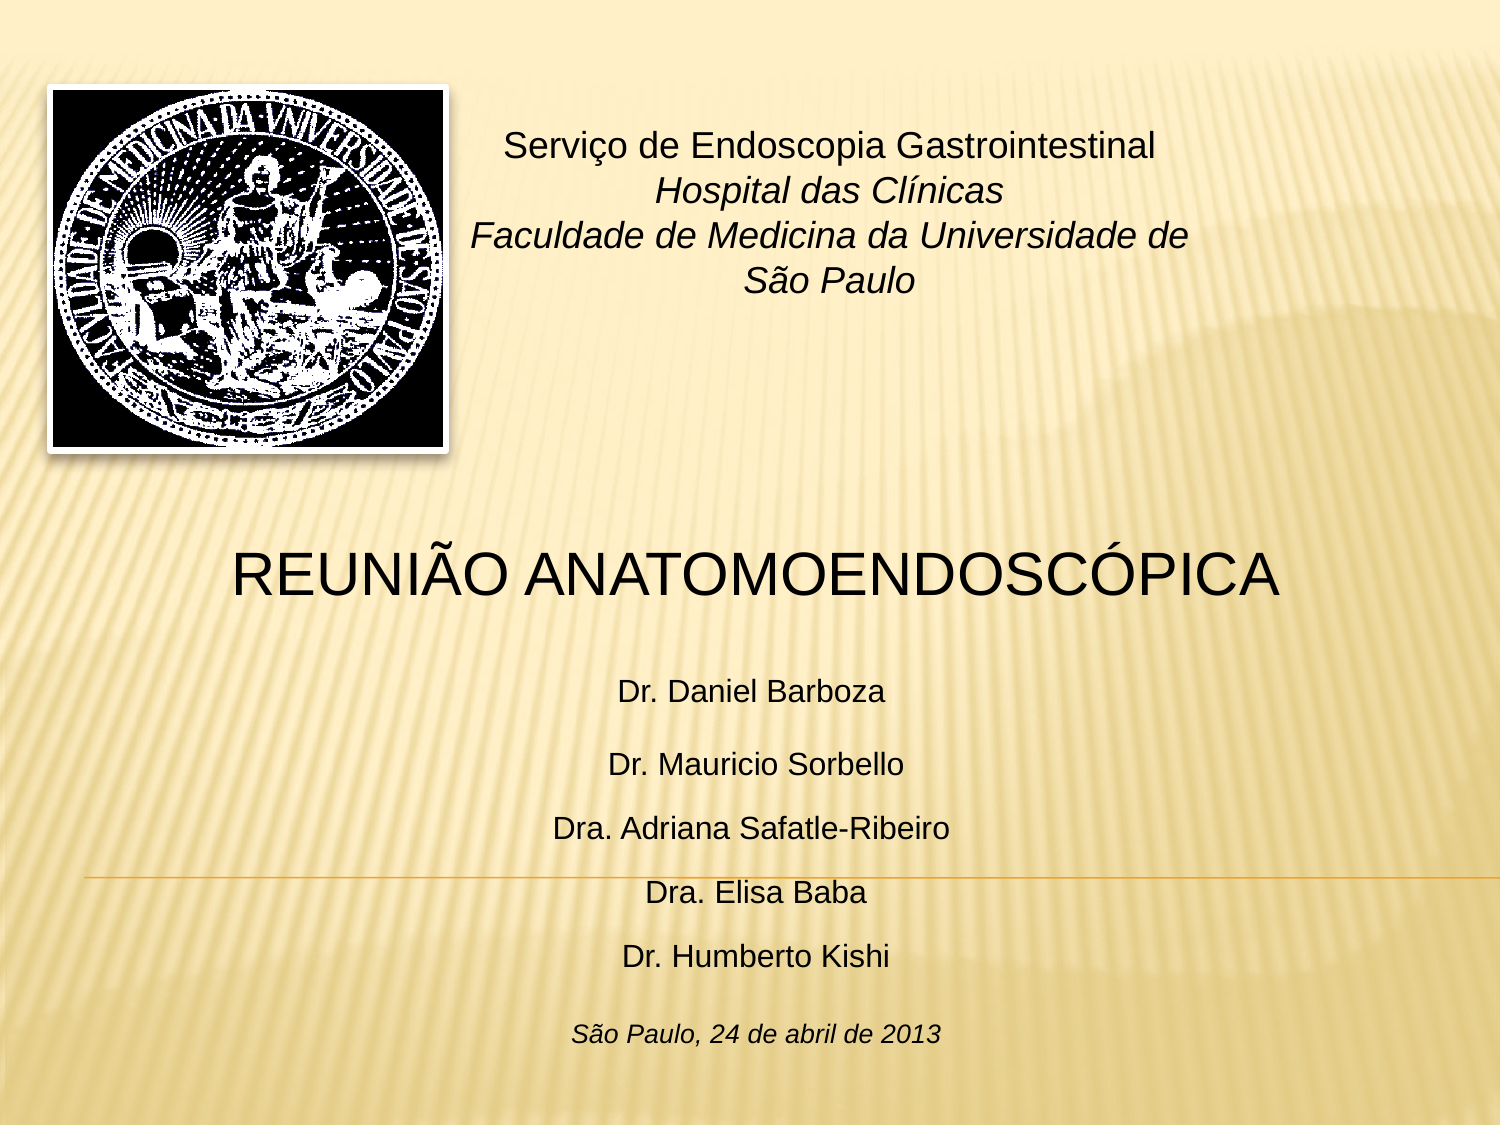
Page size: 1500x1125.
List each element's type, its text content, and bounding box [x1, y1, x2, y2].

picture [52, 89, 444, 448]
text_box Serviço de Endoscopia Gastrointestinal Hospital das Clínicas Faculdade de Medicina da Universidade de São Paulo [454, 113, 1205, 309]
subtitle REUNIÃO ANATOMOENDOSCÓPICA Dr. Daniel Barboza Dr. Mauricio Sorbello Dra. Adriana Safatle-Ribeiro Dra. Elisa Baba Dr. Humberto Kishi São Paulo, 24 de abril de 2013 [62, 527, 1450, 1059]
